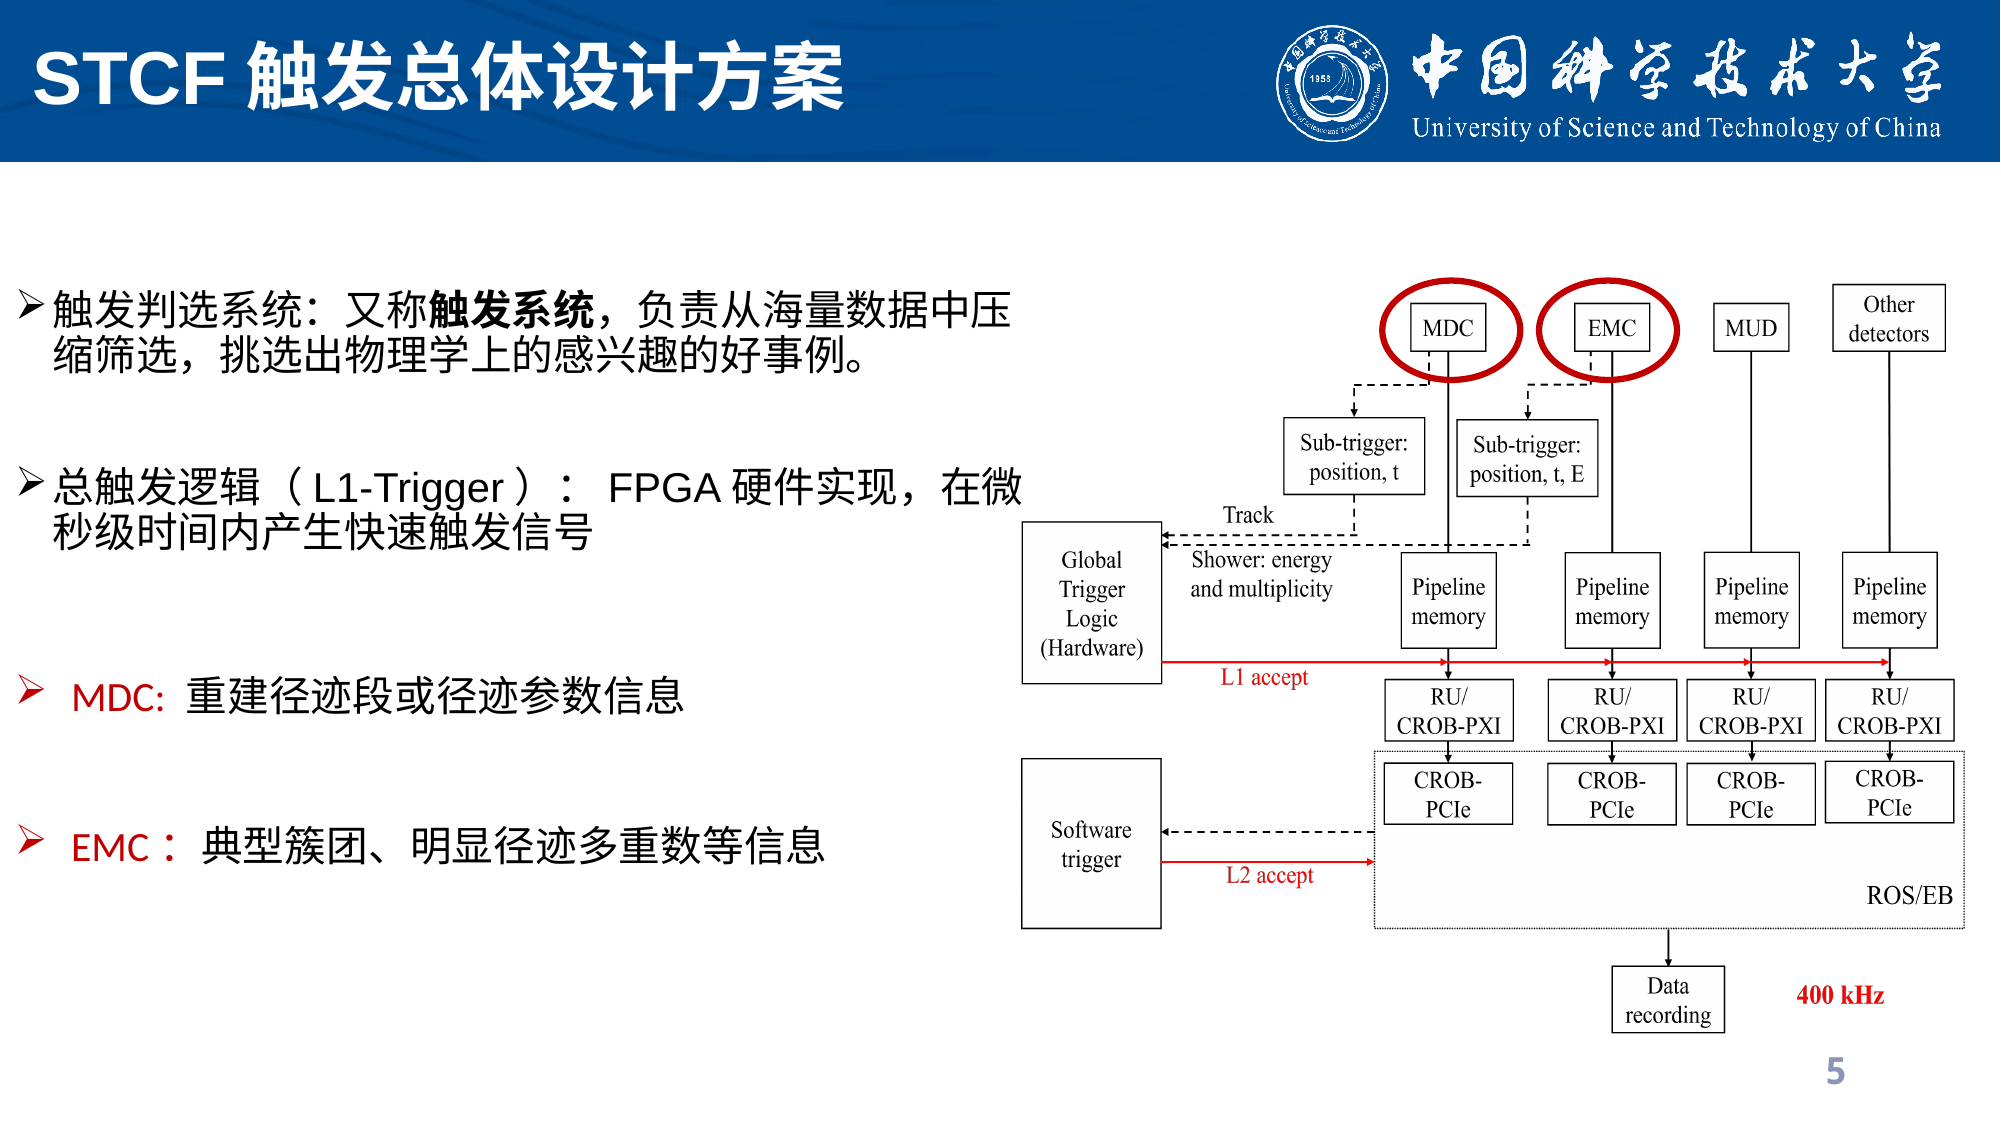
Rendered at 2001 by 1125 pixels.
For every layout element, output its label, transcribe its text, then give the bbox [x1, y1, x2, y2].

text_box MDC: 重建径迹段或径迹参数信息 EMC：典型簇团、明显径迹多重数等信息 [0, 662, 868, 877]
title STCF触发总体设计方案 [17, 22, 1303, 139]
picture [0, 0, 2000, 162]
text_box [1021, 280, 1969, 1043]
slide_number 5 [1412, 1043, 1863, 1103]
list 触发判选系统：又称触发系统，负责从海量数据中压缩筛选，挑选出物理学上的感兴趣的好事例。 总触发逻辑（L1-Trigger）：FPGA硬件实现，在微秒级时间内产生快速触发信号 [0, 281, 1021, 996]
